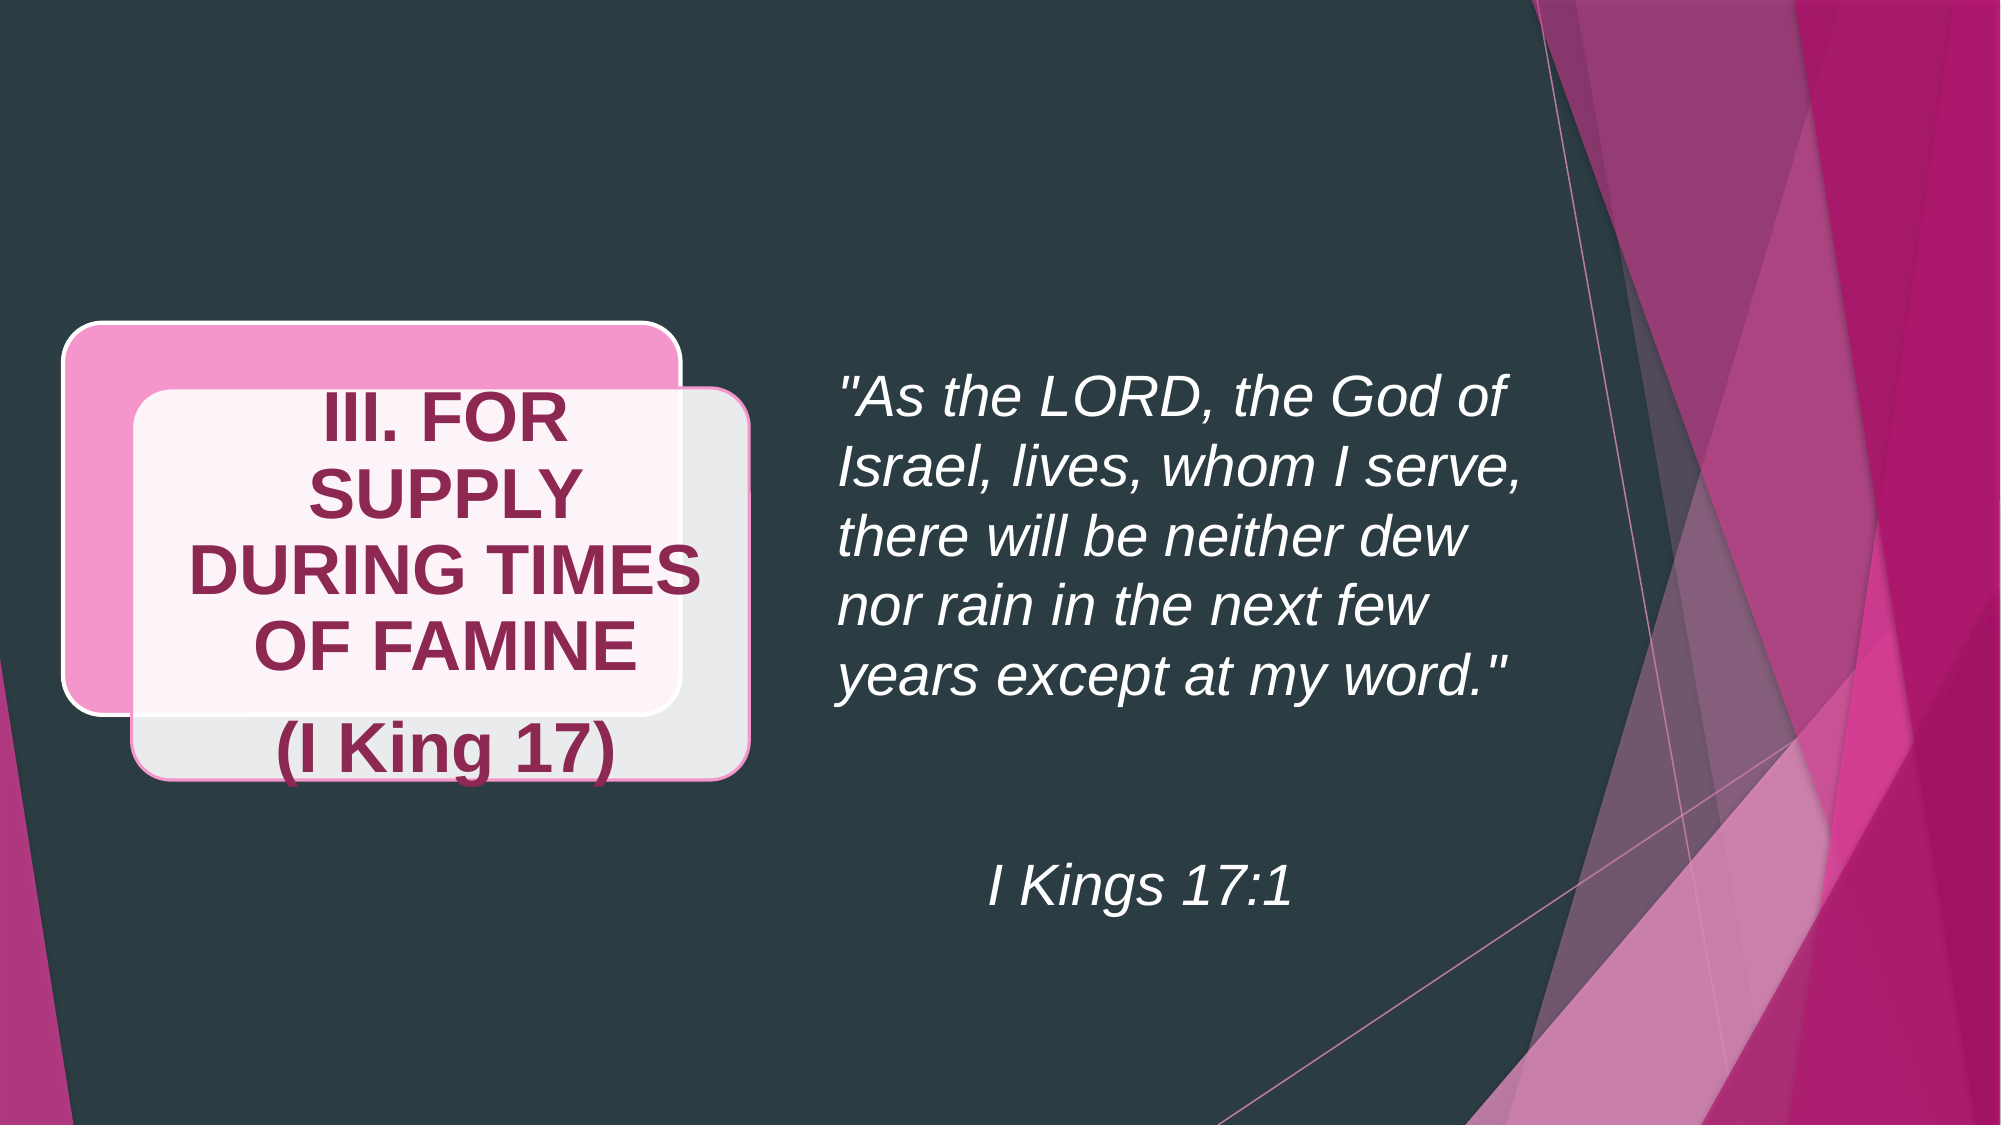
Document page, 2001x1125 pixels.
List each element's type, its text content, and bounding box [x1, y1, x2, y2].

title "As the LORD, the God of Israel, lives, whom I serve, there will be neither dew nor rain in the next few years except at my word." I Kings 17:1 [822, 305, 1556, 1036]
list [62, 142, 750, 781]
